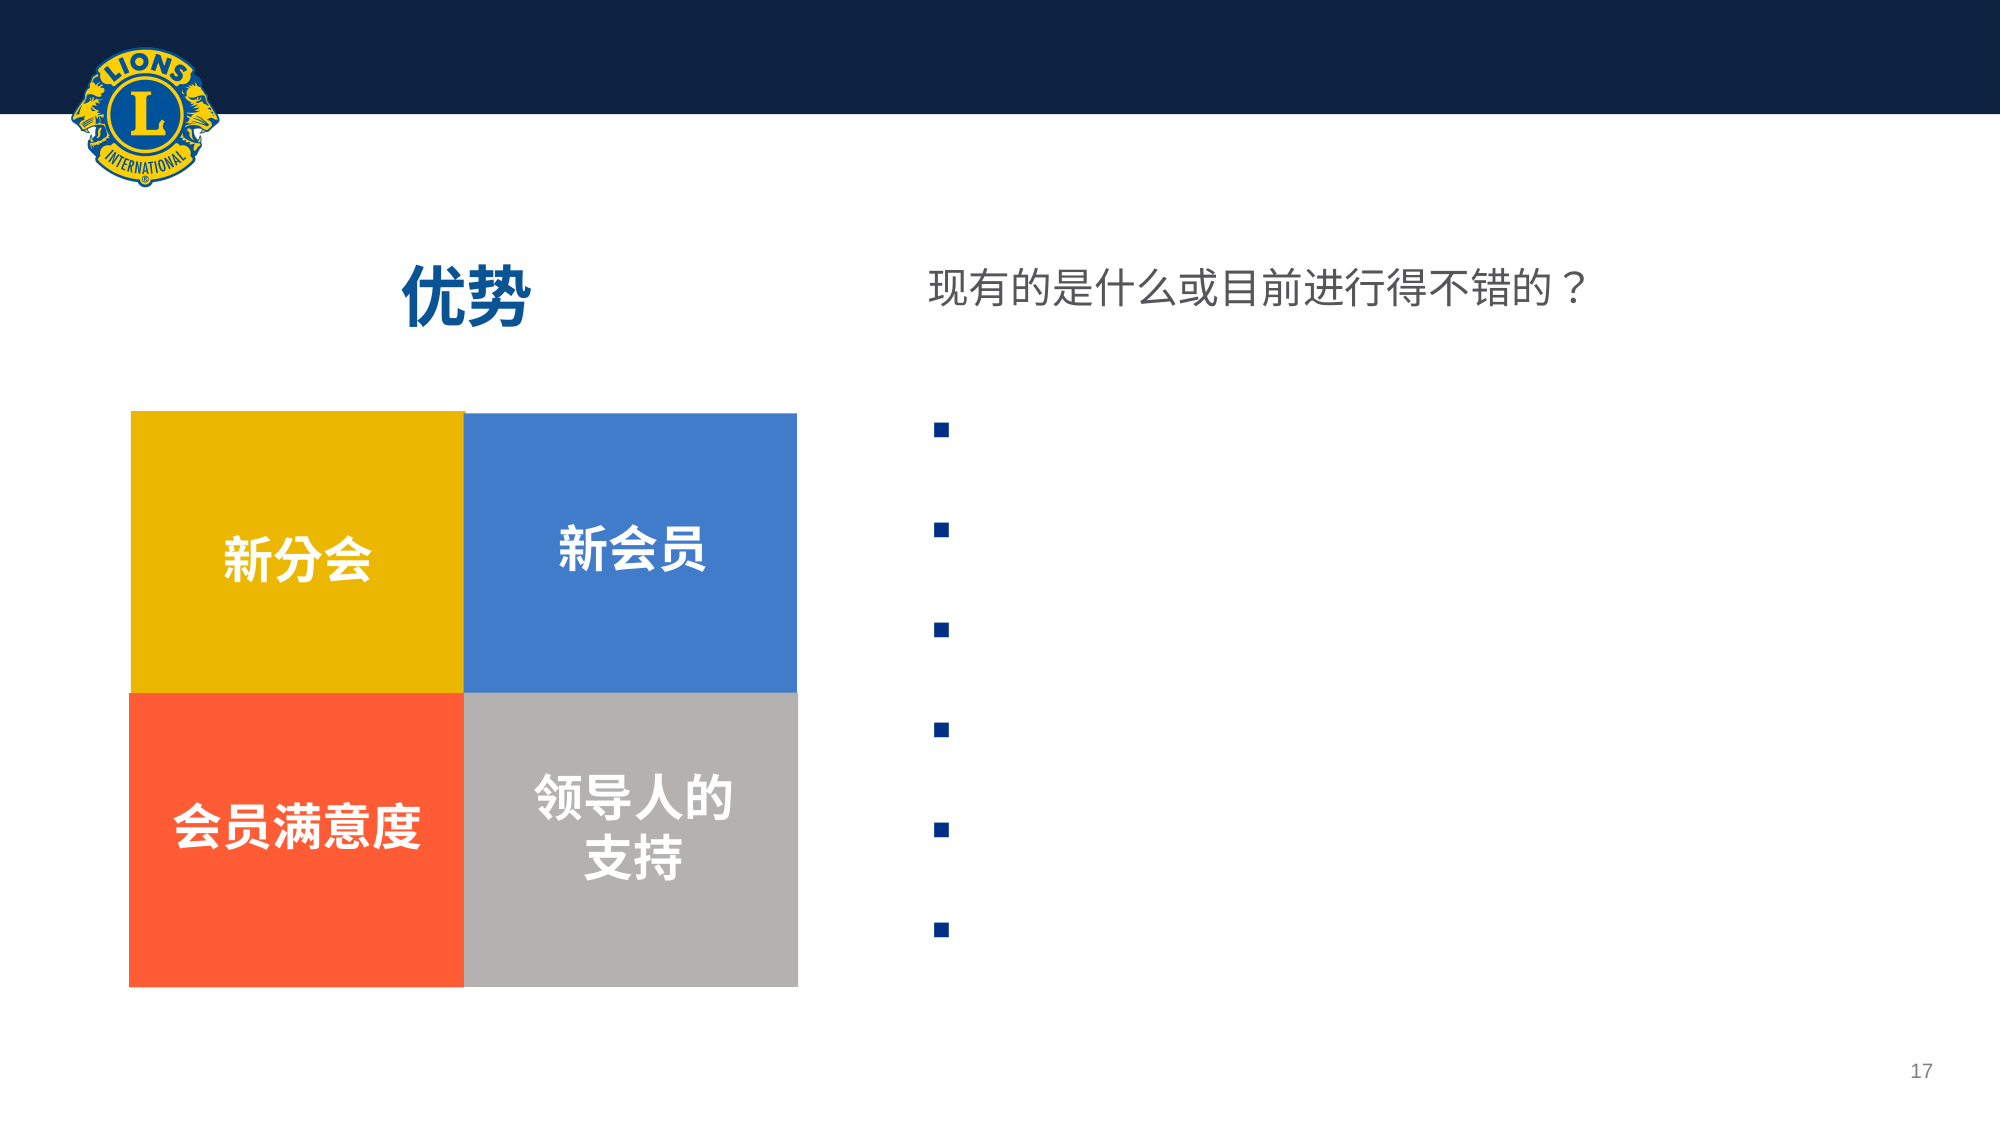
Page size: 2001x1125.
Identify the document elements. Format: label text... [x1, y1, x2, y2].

text_box 优势 [119, 231, 815, 369]
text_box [128, 410, 801, 988]
text_box [0, 0, 2000, 116]
text_box [915, 369, 1780, 1105]
text_box 现有的是什么或目前进行得不错的？ [912, 260, 1777, 399]
picture [62, 34, 223, 195]
